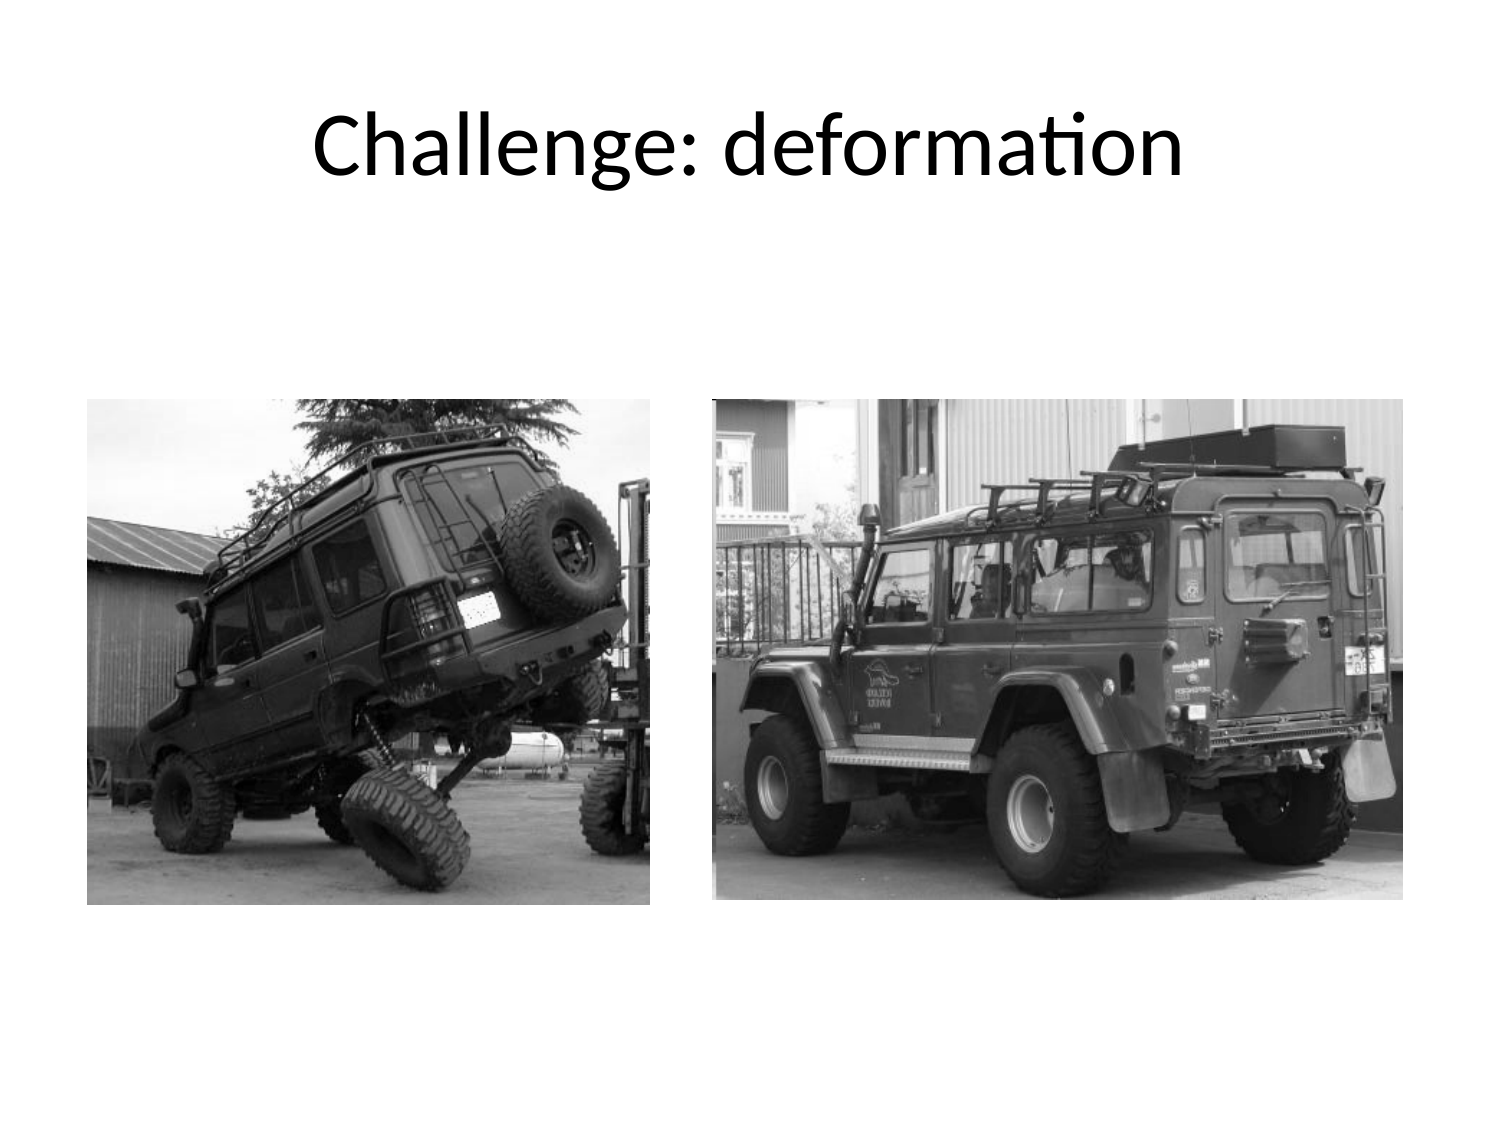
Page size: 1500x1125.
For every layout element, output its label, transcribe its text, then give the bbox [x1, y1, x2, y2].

picture [87, 399, 651, 906]
picture [712, 399, 1403, 901]
title Challenge: deformation [75, 45, 1425, 233]
